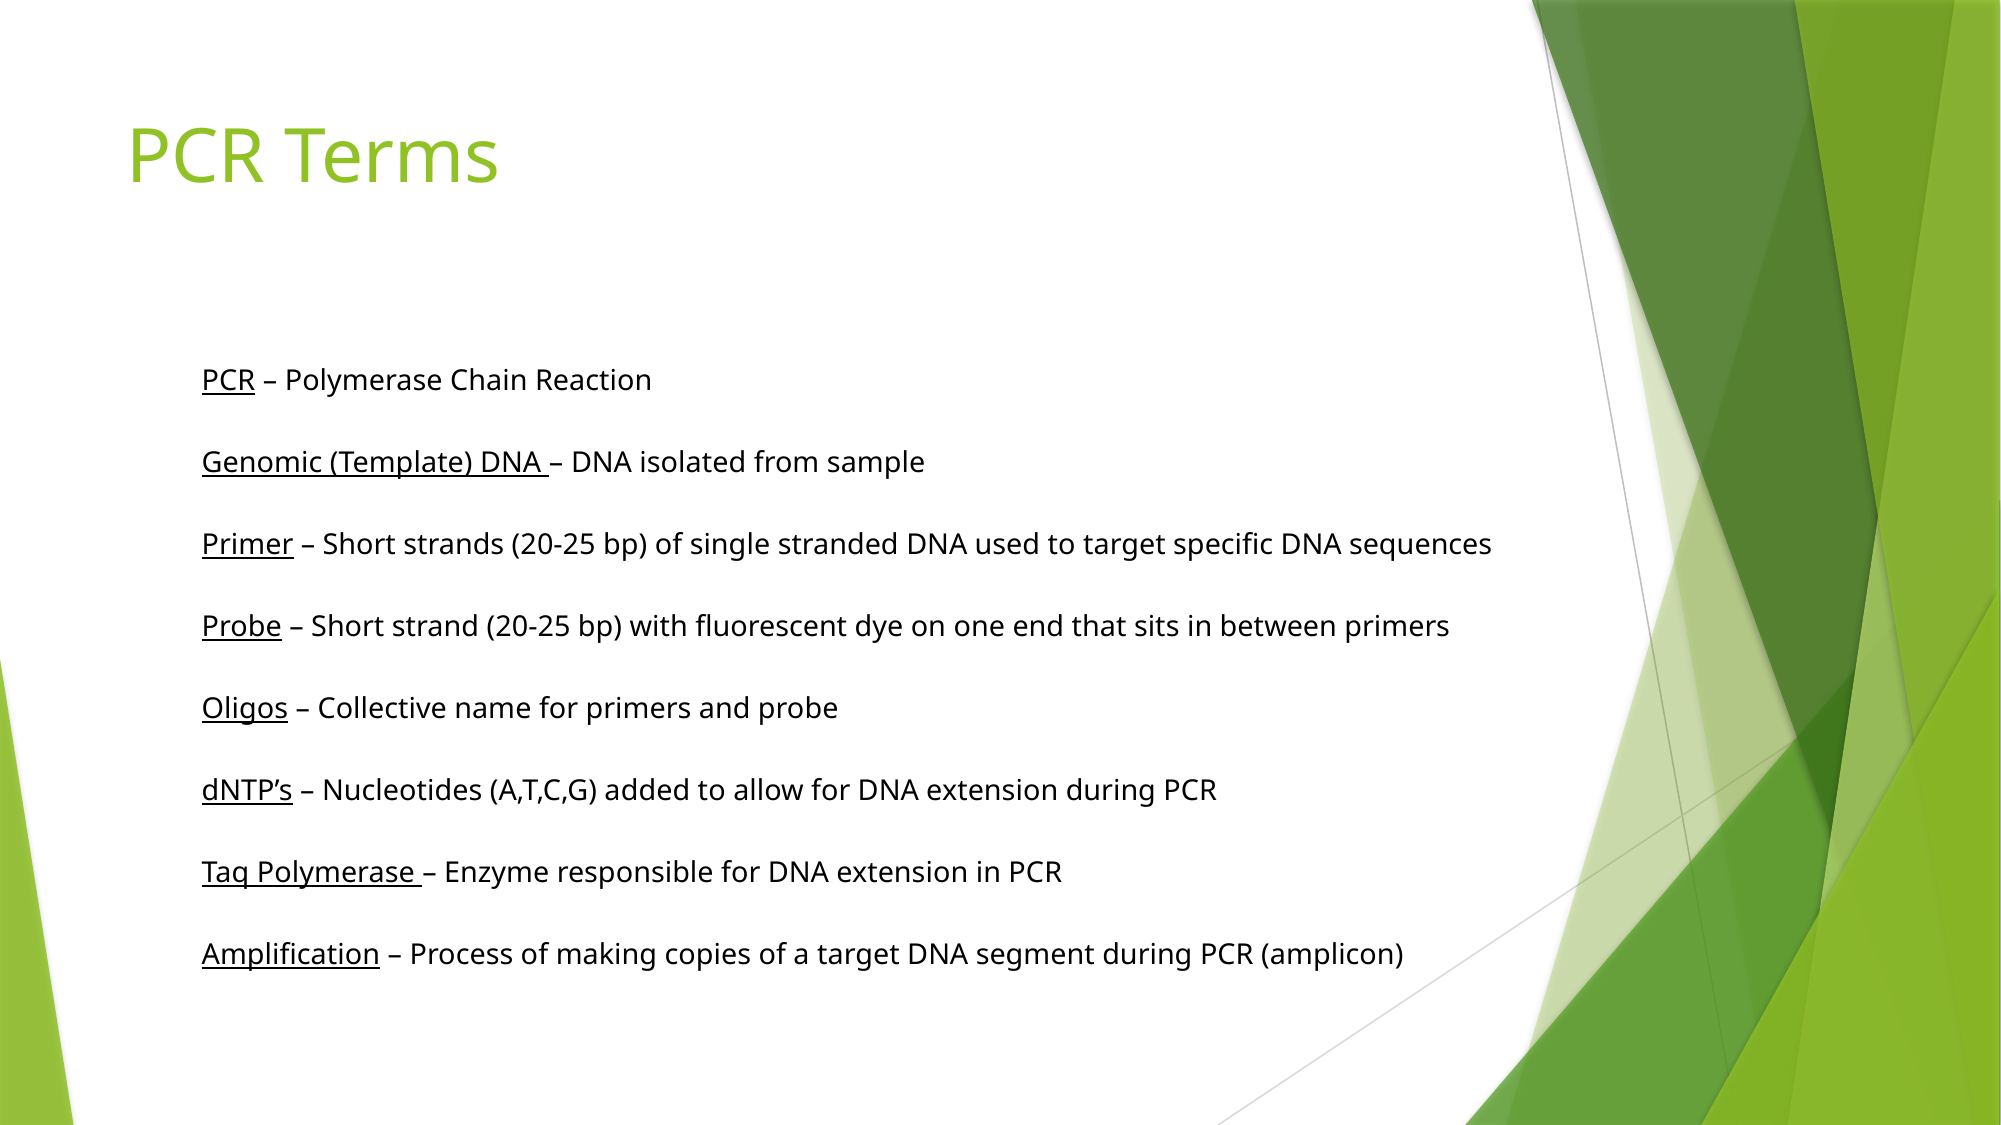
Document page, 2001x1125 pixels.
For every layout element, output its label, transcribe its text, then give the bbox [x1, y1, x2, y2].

title PCR Terms [111, 99, 1522, 317]
list PCR – Polymerase Chain Reaction Genomic (Template) DNA – DNA isolated from sample Primer – Short strands (20-25 bp) of single stranded DNA used to target specific DNA sequences Probe – Short strand (20-25 bp) with fluorescent dye on one end that sits in between primers Oligos – Collective name for primers and probe dNTP’s – Nucleotides (A,T,C,G) added to allow for DNA extension during PCR Taq Polymerase – Enzyme responsible for DNA extension in PCR Amplification – Process of making copies of a target DNA segment during PCR (amplicon) [111, 354, 1522, 992]
